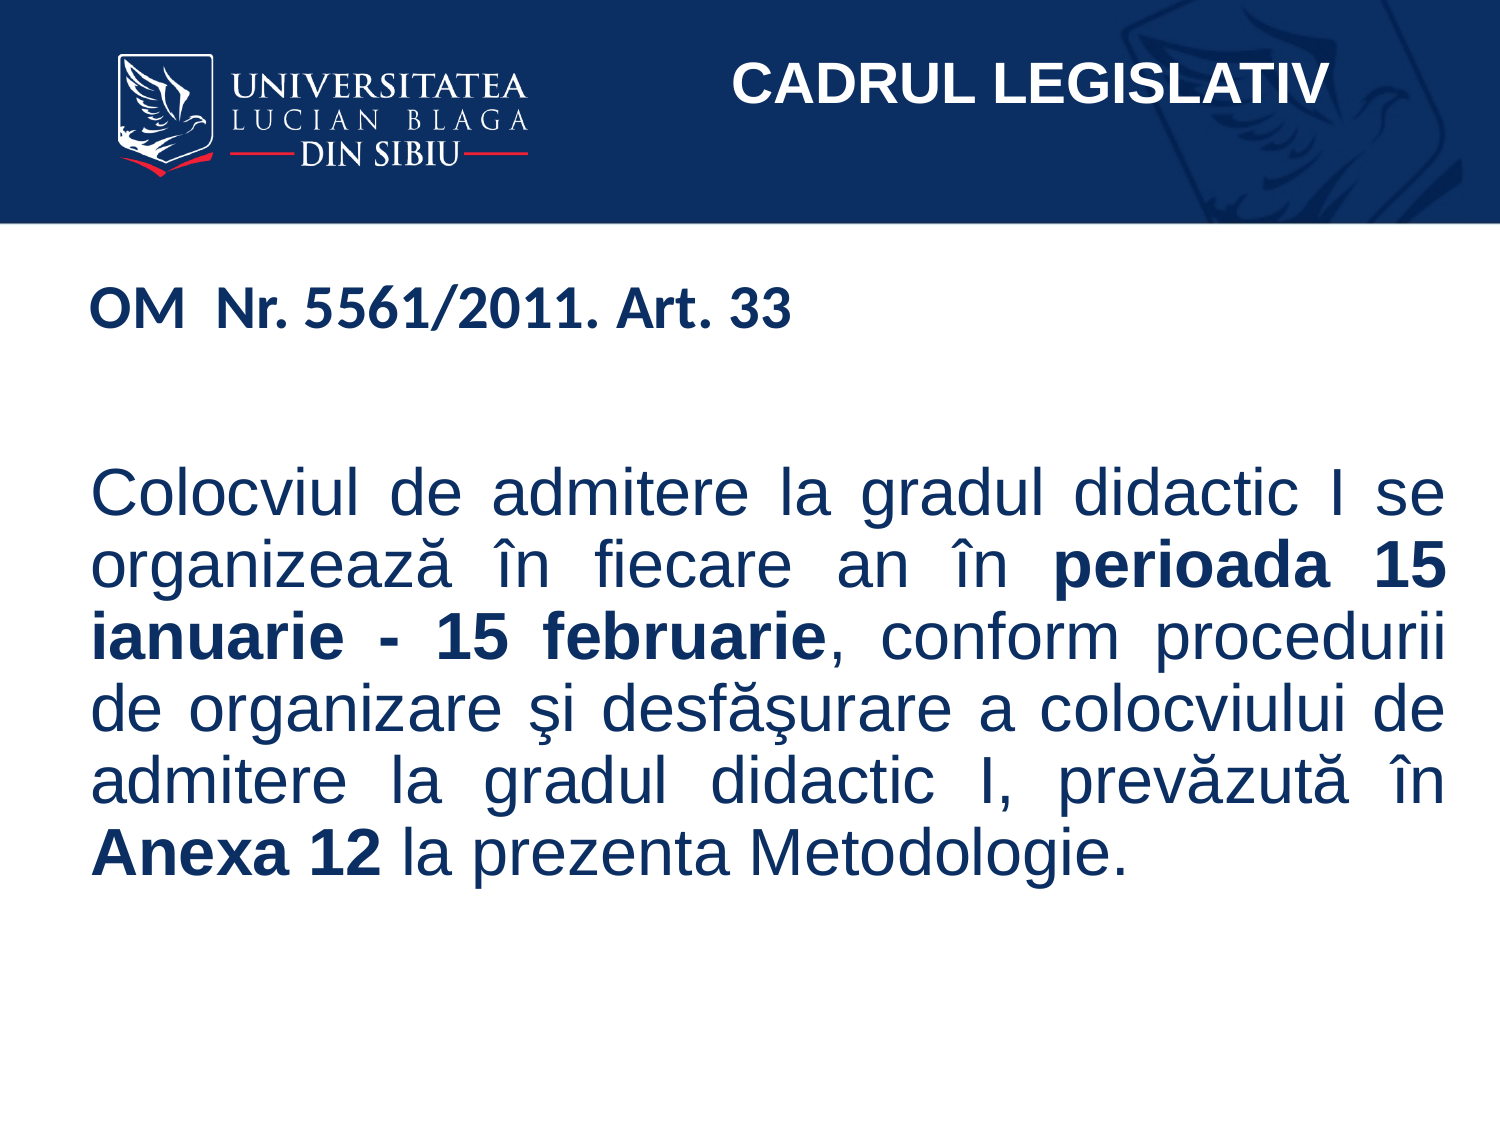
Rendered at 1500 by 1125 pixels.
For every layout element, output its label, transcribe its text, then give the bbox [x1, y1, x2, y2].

title Colocviul de admitere la gradul didactic I se organizează în fiecare an în perioada 15 ianuarie - 15 februarie, conform procedurii de organizare şi desfăşurare a colocviului de admitere la gradul didactic I, prevăzută în Anexa 12 la prezenta Metodologie. [75, 281, 1463, 994]
text_box OM Nr. 5561/2011. Art. 33 [74, 253, 838, 354]
text_box CADRUL LEGISLATIV [716, 37, 1346, 123]
picture [0, 0, 1500, 1125]
